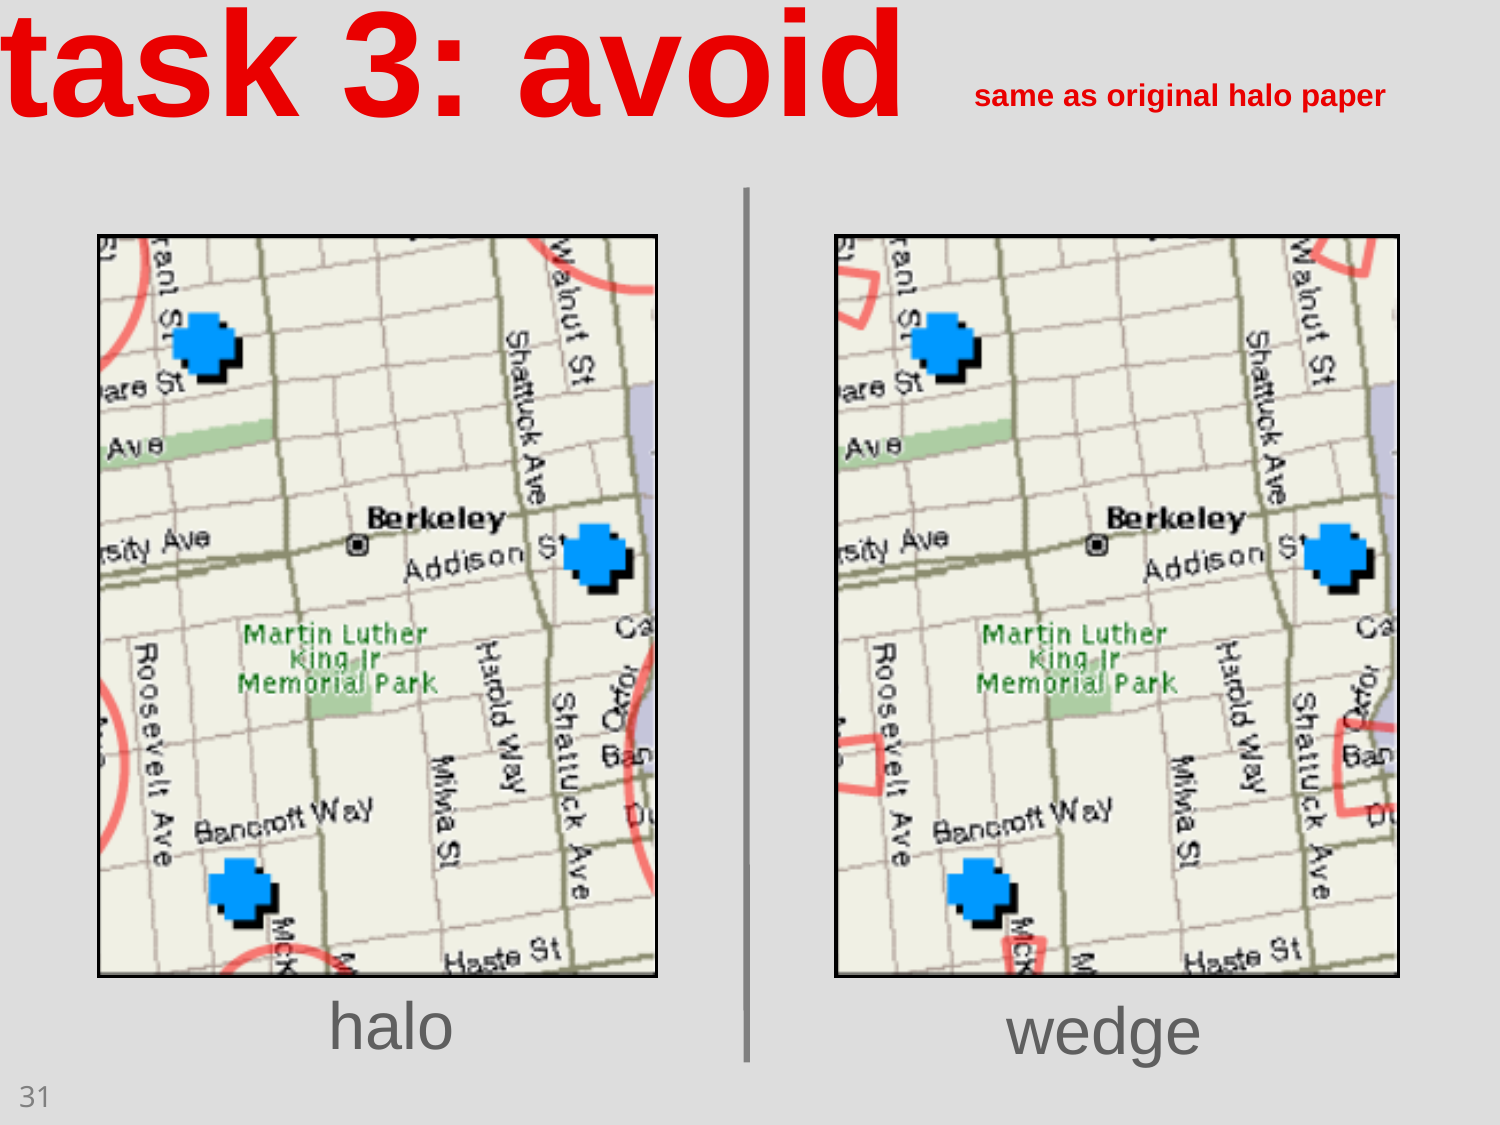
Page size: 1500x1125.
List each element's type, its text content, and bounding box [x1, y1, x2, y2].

picture [99, 237, 656, 976]
text_box task 3: avoid [0, 0, 909, 147]
slide_number 31 [3, 1070, 255, 1125]
picture [837, 237, 1397, 976]
text_box wedge [1006, 987, 1203, 1068]
text_box same as original halo paper [974, 75, 1387, 113]
text_box halo [328, 983, 455, 1063]
